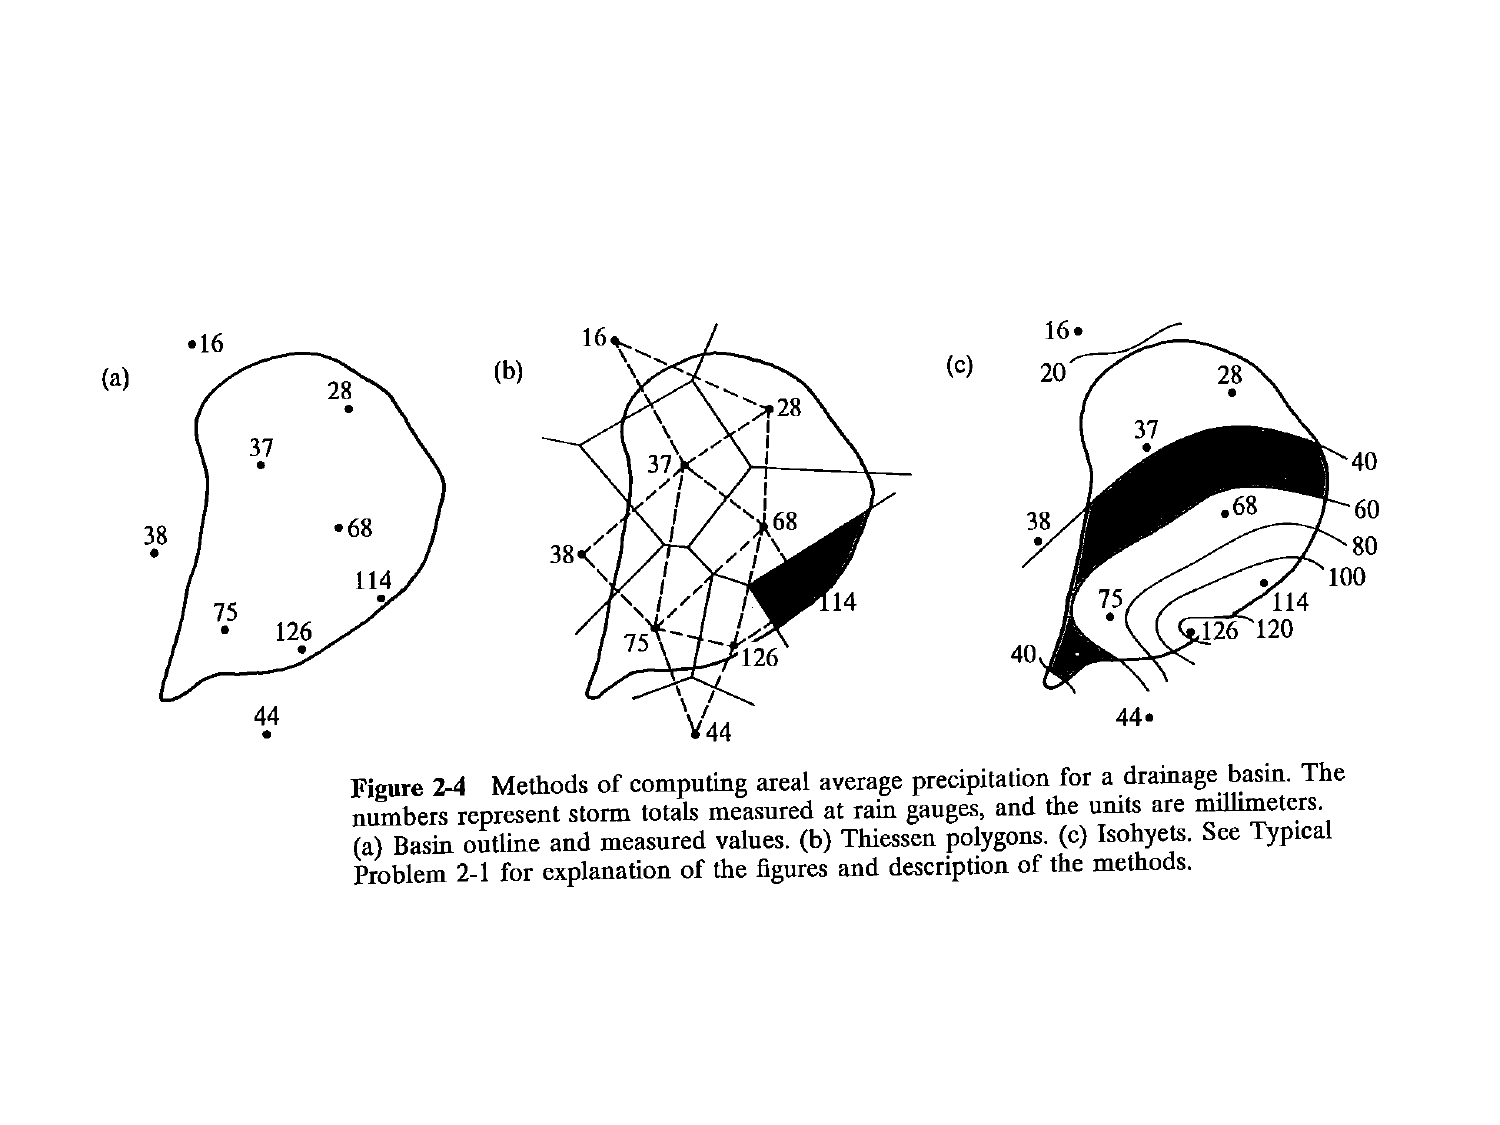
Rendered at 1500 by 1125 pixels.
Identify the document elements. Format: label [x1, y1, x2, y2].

picture [74, 268, 1426, 926]
